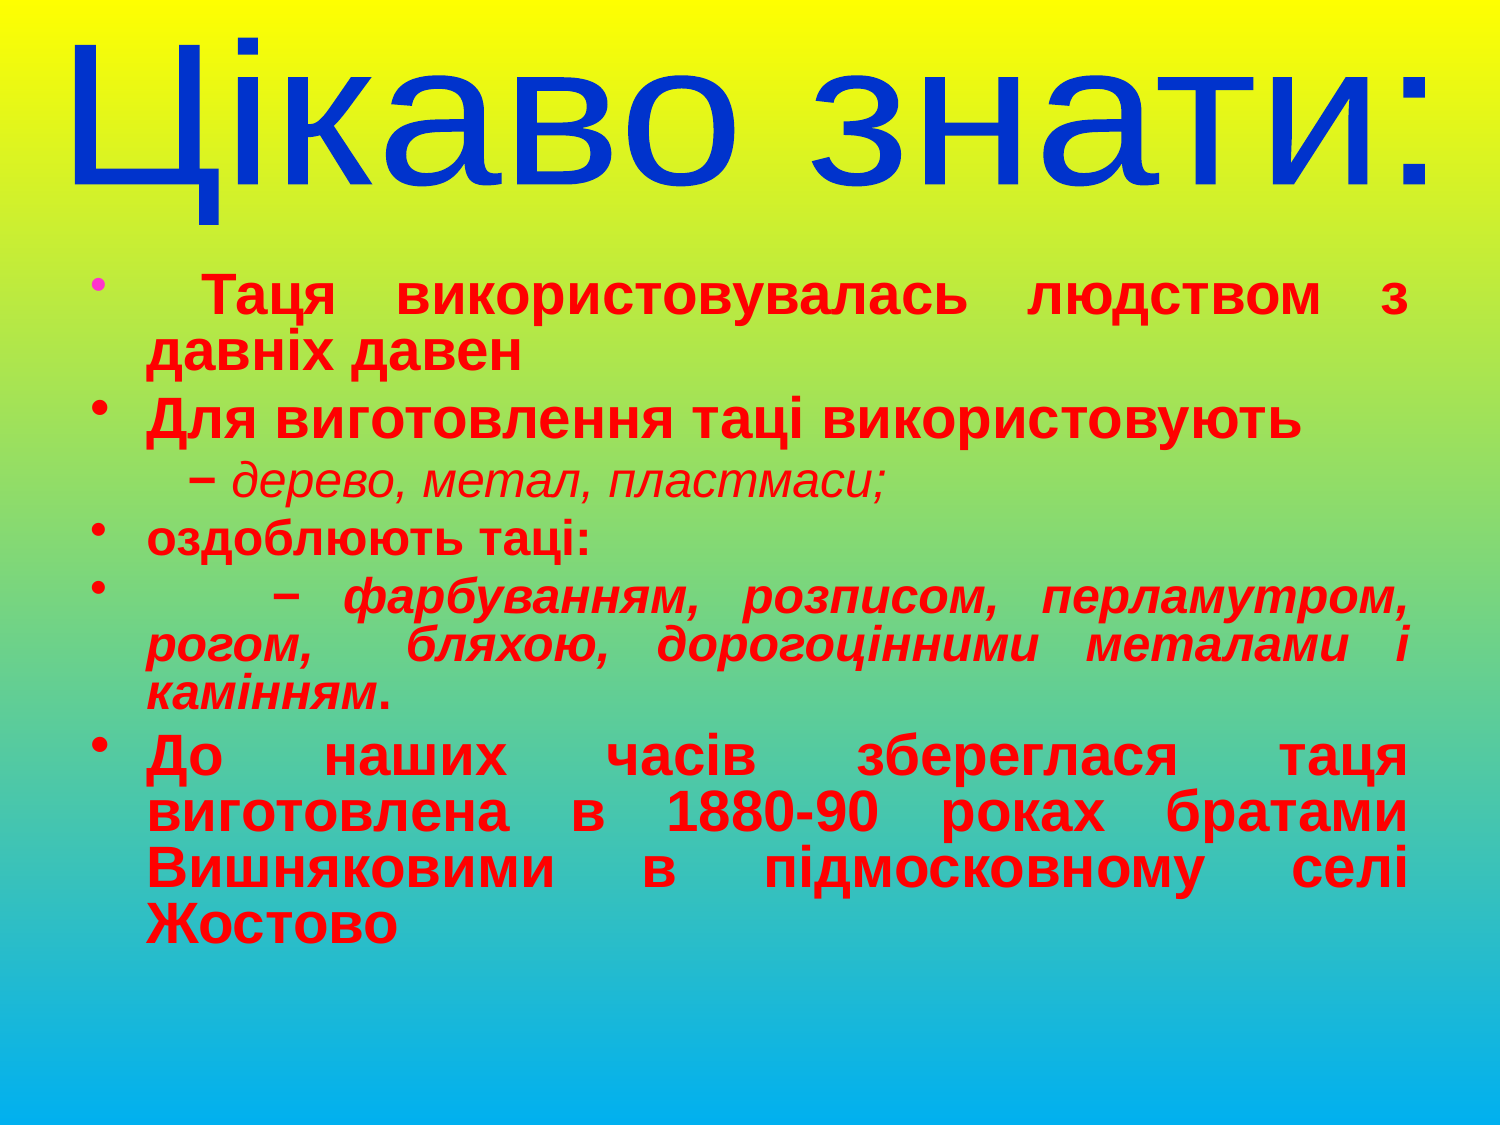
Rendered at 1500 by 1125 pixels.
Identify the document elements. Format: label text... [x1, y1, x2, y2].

list Таця використовувалась людством з давніх давен Для виготовлення таці використовують − дерево, метал, пластмаси; оздоблюють таці: − фарбуванням, розписом, перламутром, рогом, бляхою, дорогоцінними металами і камінням. До наших часів збереглася таця виготовлена в 1880-90 роках братами Вишняковими в підмосковному селі Жостово [74, 262, 1426, 1006]
